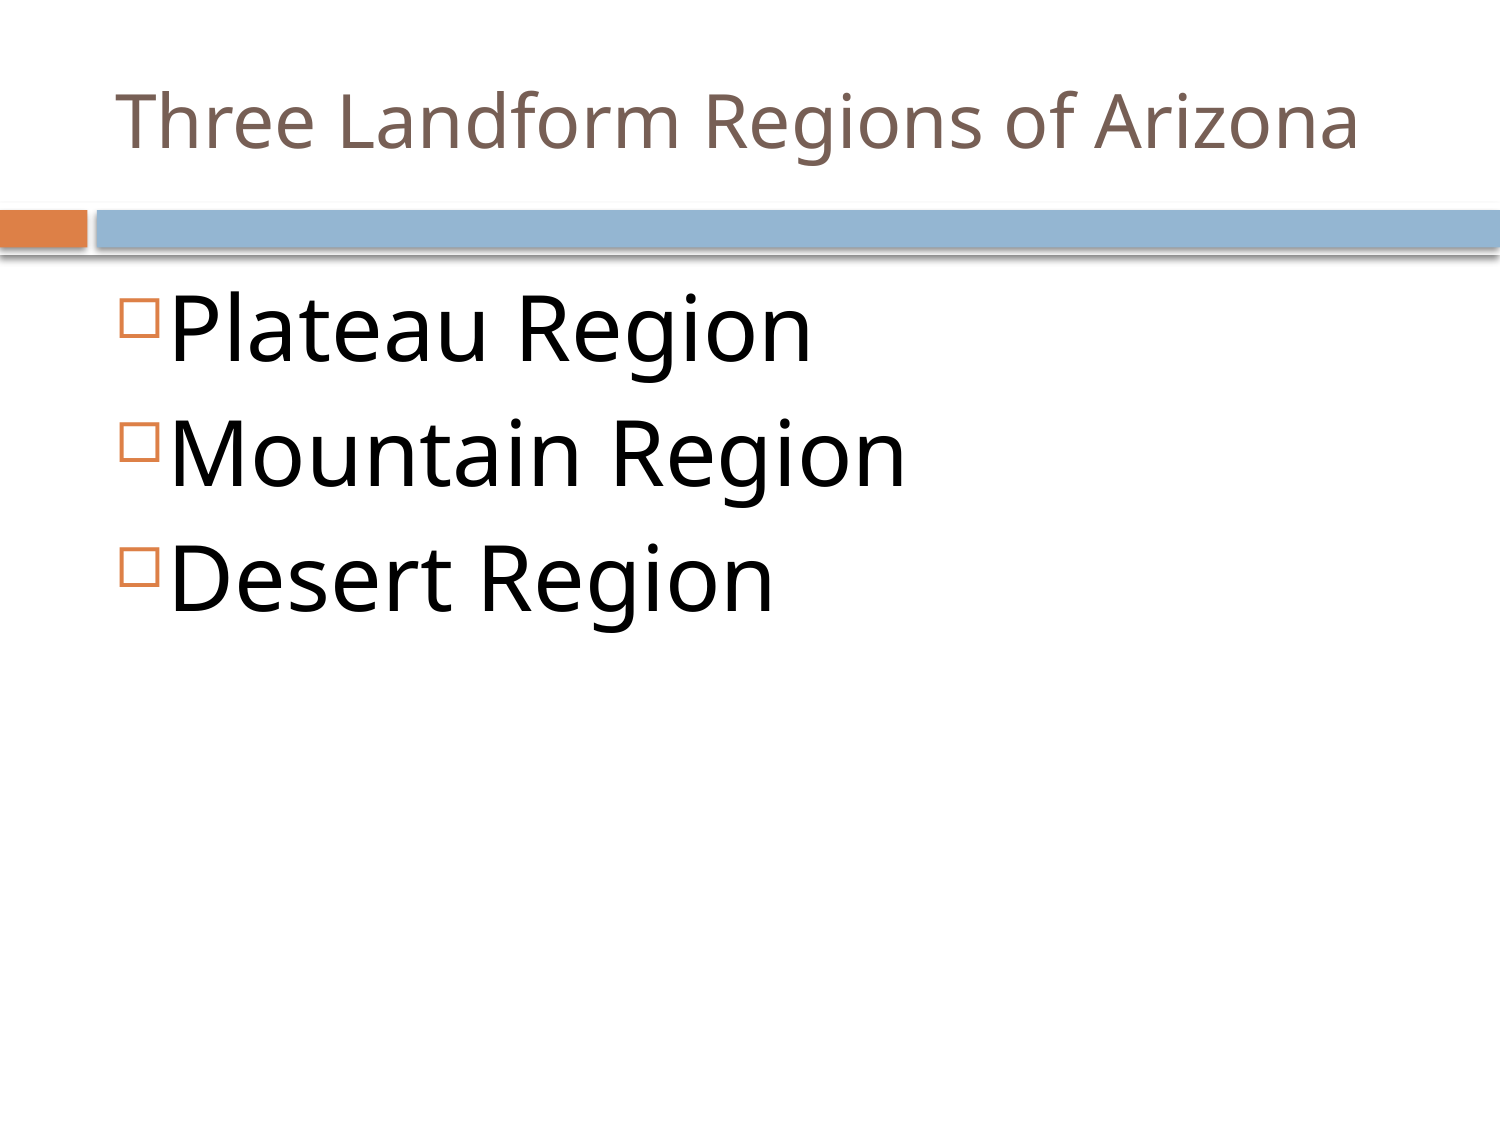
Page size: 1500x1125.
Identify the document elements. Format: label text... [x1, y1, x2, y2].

title Three Landform Regions of Arizona [100, 37, 1438, 200]
list Plateau Region Mountain Region Desert Region [100, 262, 1438, 1000]
